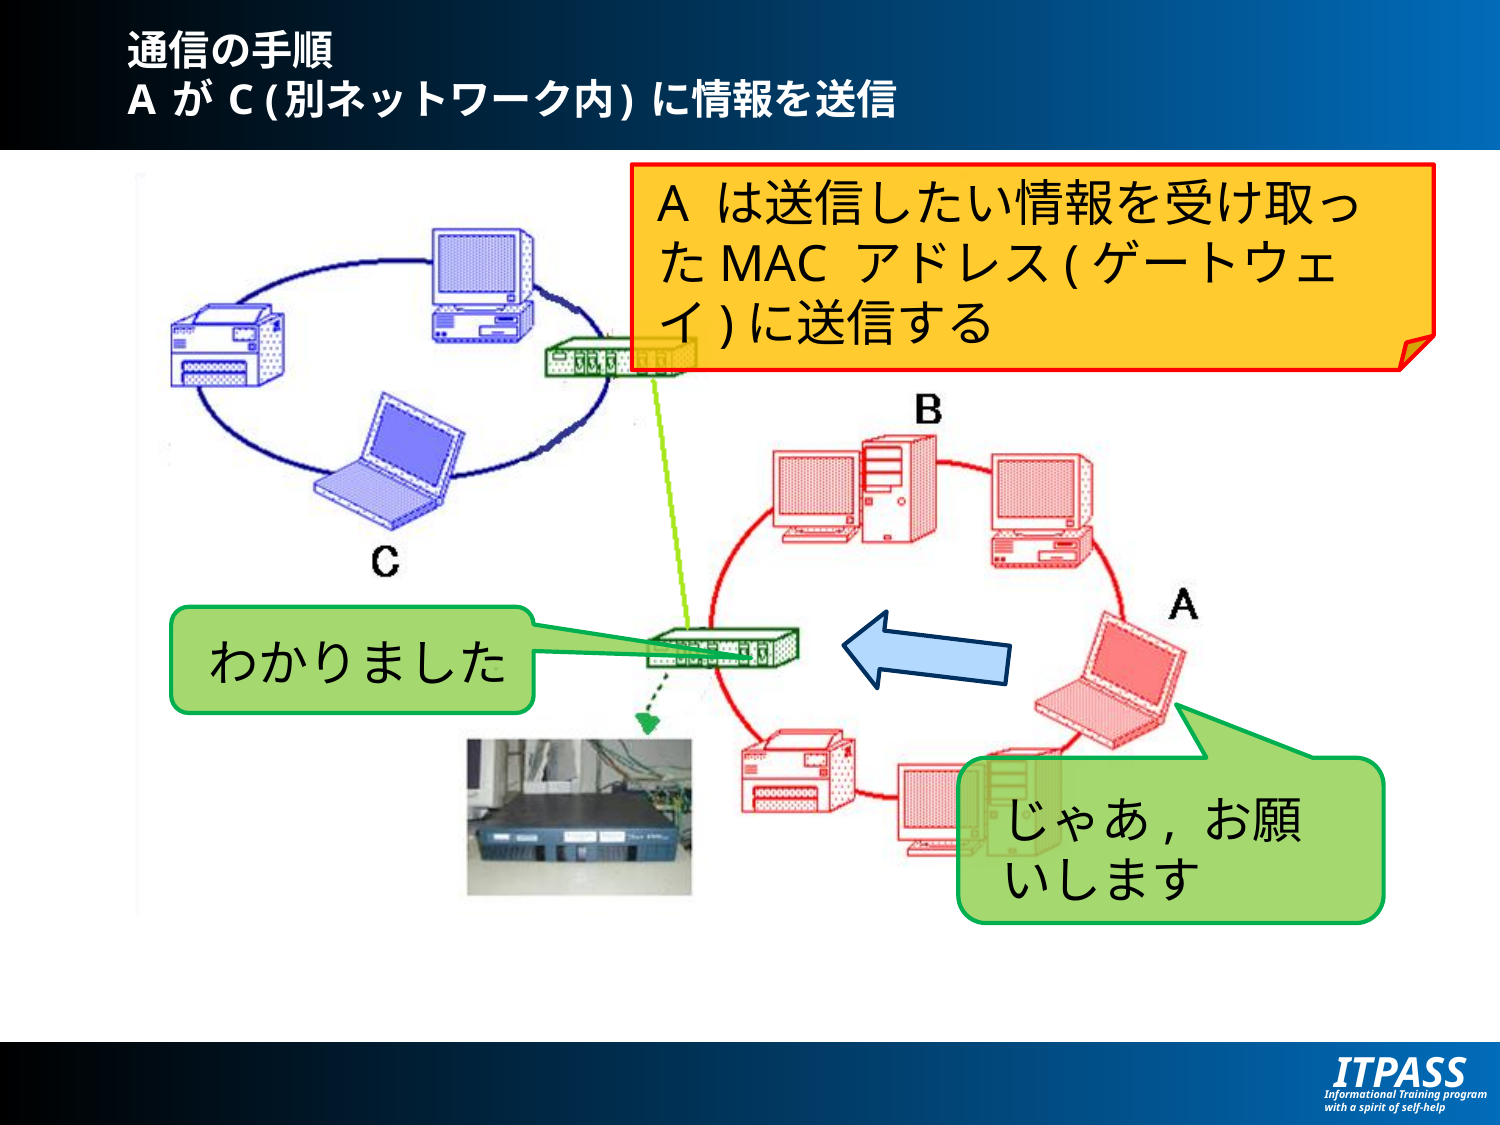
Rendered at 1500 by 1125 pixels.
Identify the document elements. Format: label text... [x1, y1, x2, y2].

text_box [958, 757, 1384, 924]
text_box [170, 606, 569, 714]
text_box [631, 164, 1435, 371]
title 通信の手順 A が C (別ネットワーク内) に情報を送信 [112, 16, 1388, 131]
picture [135, 172, 1204, 916]
